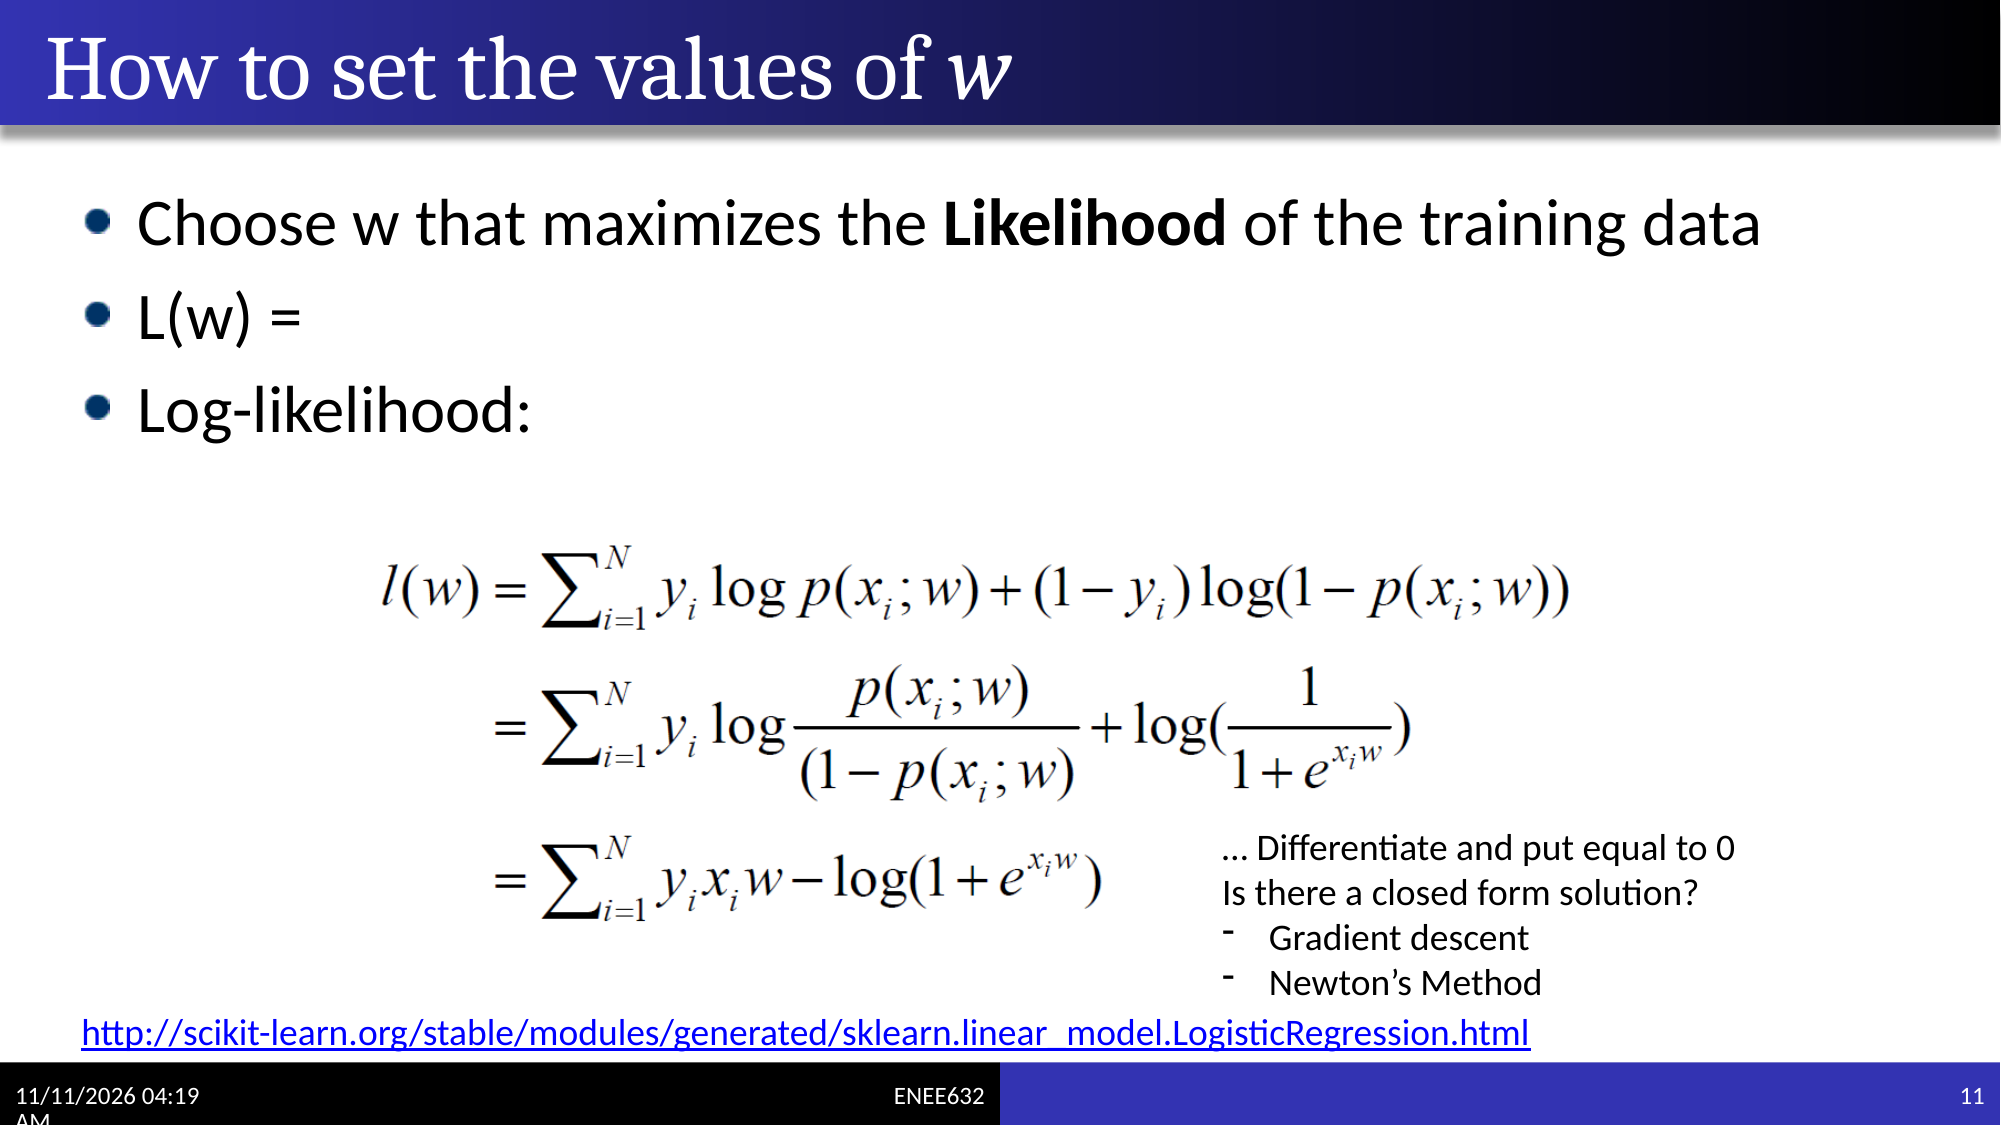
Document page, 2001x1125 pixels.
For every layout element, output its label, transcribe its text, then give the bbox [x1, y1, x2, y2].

text_box http://scikit-learn.org/stable/modules/generated/sklearn.linear_model.LogisticRegression.html [66, 1000, 1884, 1106]
picture [378, 518, 1589, 981]
picture [81, 205, 110, 234]
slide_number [0, 1065, 235, 1125]
picture [81, 298, 110, 327]
title How to set the values of w [0, 0, 1951, 126]
text_box … Differentiate and put equal to 0 Is there a closed form solution? Gradient descent Newton’s Method [1207, 815, 1900, 1010]
picture [81, 391, 110, 420]
slide_number 11 [1766, 1065, 2000, 1125]
